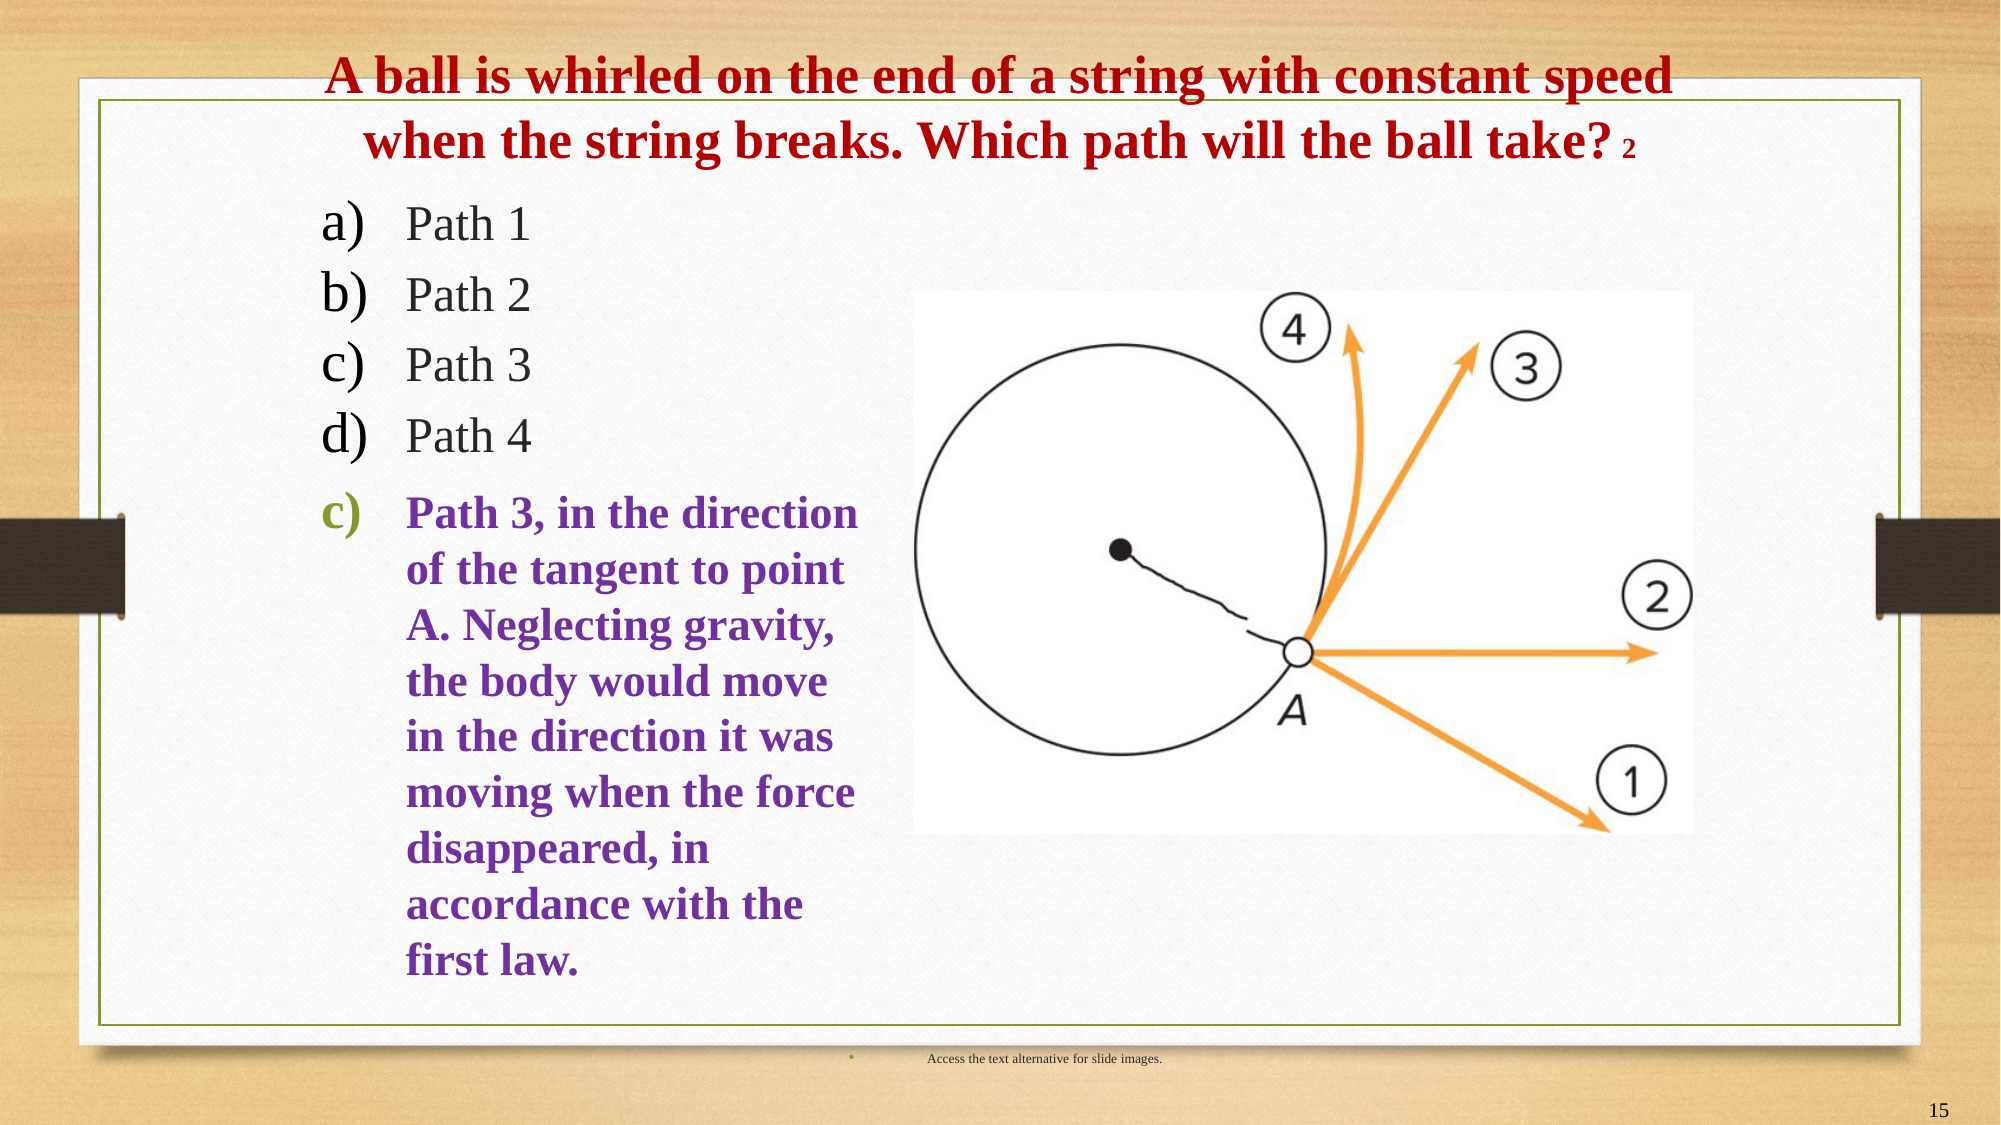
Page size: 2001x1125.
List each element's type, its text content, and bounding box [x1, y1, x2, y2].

slide_number 15 [1886, 1096, 1965, 1123]
picture [0, 0, 2001, 1125]
list Path 1 Path 2 Path 3 Path 4 [306, 195, 607, 465]
list Path 3, in the direction of the tangent to point A. Neglecting gravity, the body would move in the direction it was moving when the force disappeared, in accordance with the first law. [306, 482, 862, 1038]
list Access the text alternative for slide images. [763, 1042, 1290, 1074]
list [913, 290, 1695, 835]
title A ball is whirled on the end of a string with constant speed when the string breaks. Which path will the ball take? 2 [306, 37, 1694, 171]
